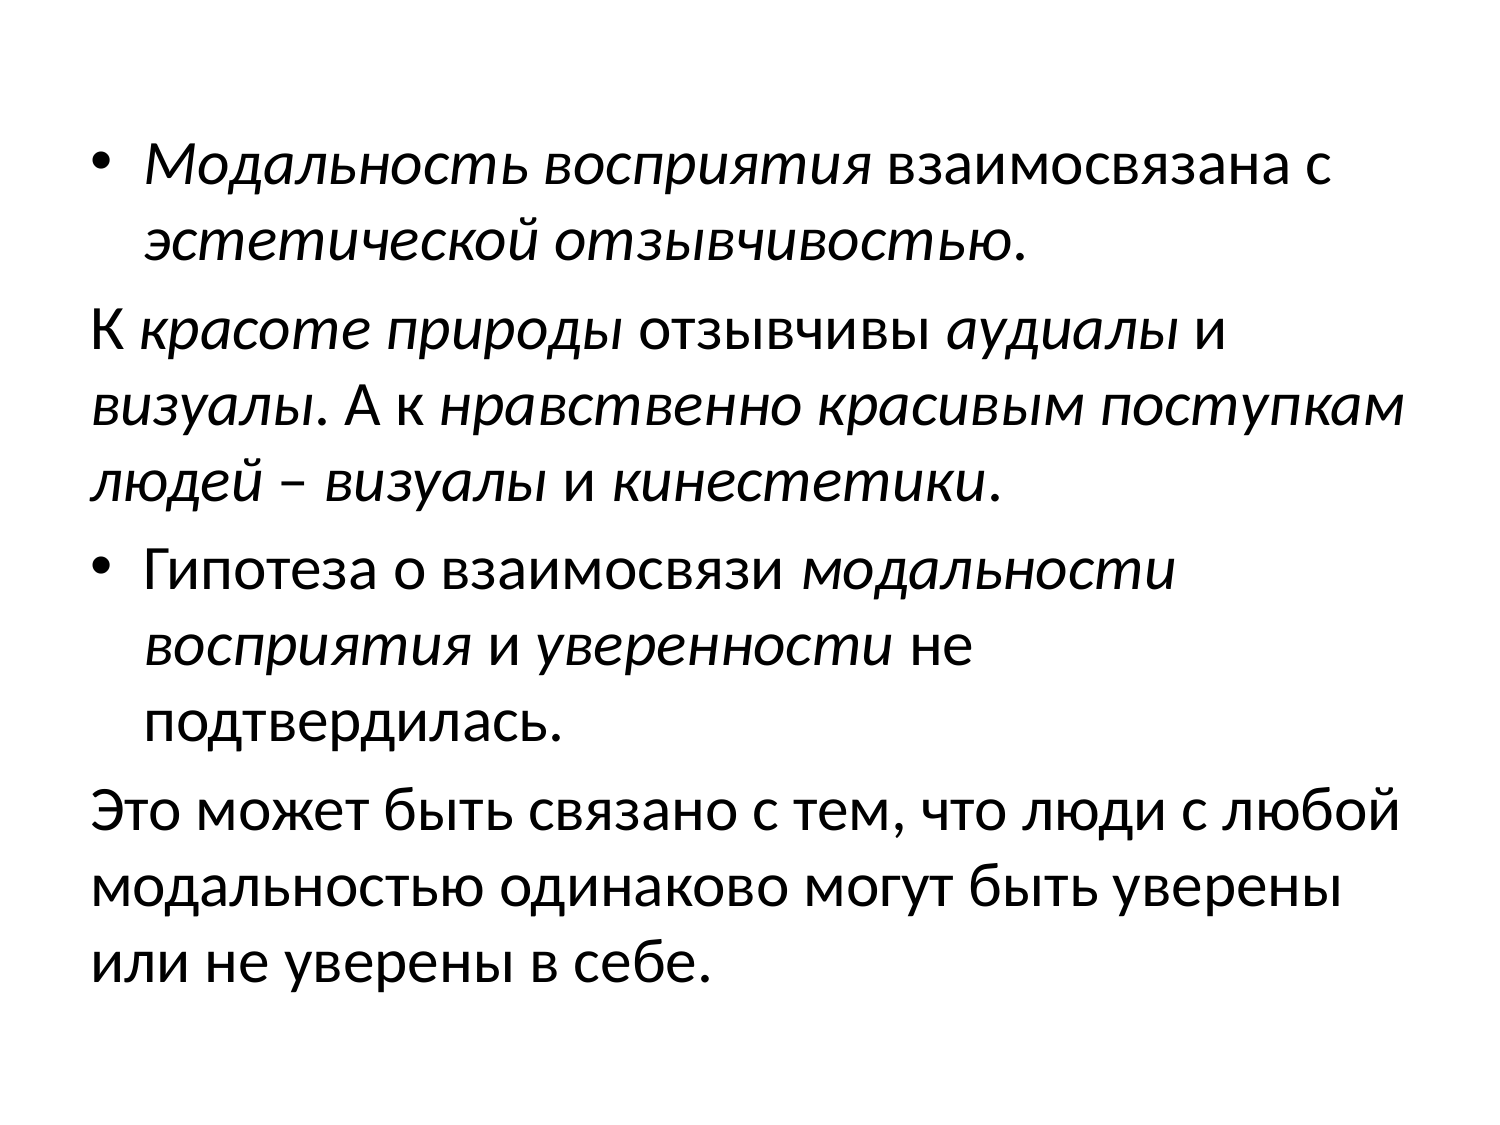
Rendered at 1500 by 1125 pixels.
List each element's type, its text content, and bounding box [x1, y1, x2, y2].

list Модальность восприятия взаимосвязана с эстетической отзывчивостью. К красоте природы отзывчивы аудиалы и визуалы. А к нравственно красивым поступкам людей – визуалы и кинестетики. Гипотеза о взаимосвязи модальности восприятия и уверенности не подтвердилась. Это может быть связано с тем, что люди с любой модальностью одинаково могут быть уверены или не уверены в себе. [75, 113, 1425, 1005]
